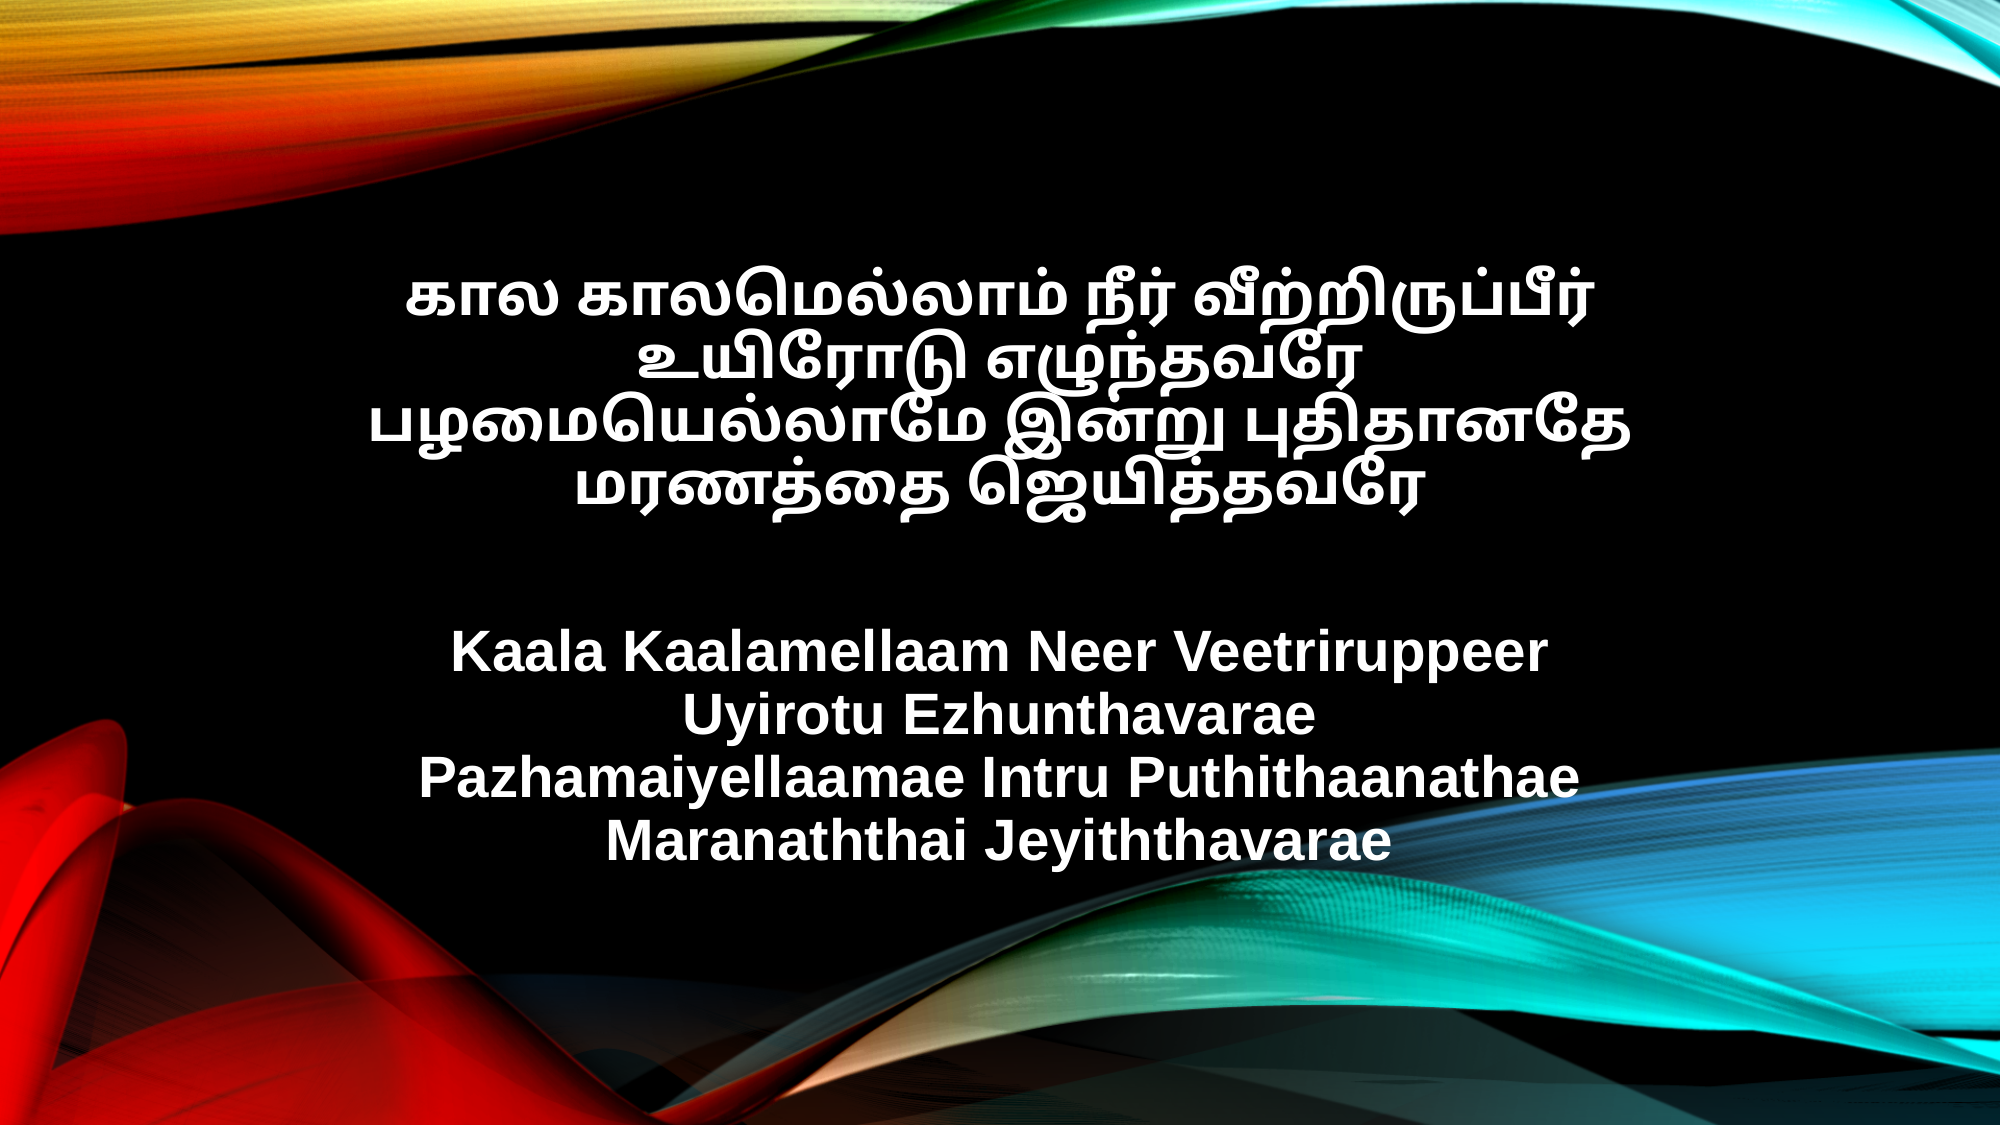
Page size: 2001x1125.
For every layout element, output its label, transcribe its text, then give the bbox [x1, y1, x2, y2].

subtitle கால காலமெல்லாம் நீர் வீற்றிருப்பீர் உயிரோடு எழுந்தவரே பழமையெல்லாமே இன்று புதிதானதே மரணத்தை ஜெயித்தவரே Kaala Kaalamellaam Neer Veetriruppeer Uyirotu Ezhunthavarae Pazhamaiyellaamae Intru Puthithaanathae Maranaththai Jeyiththavarae [0, 0, 2000, 1125]
